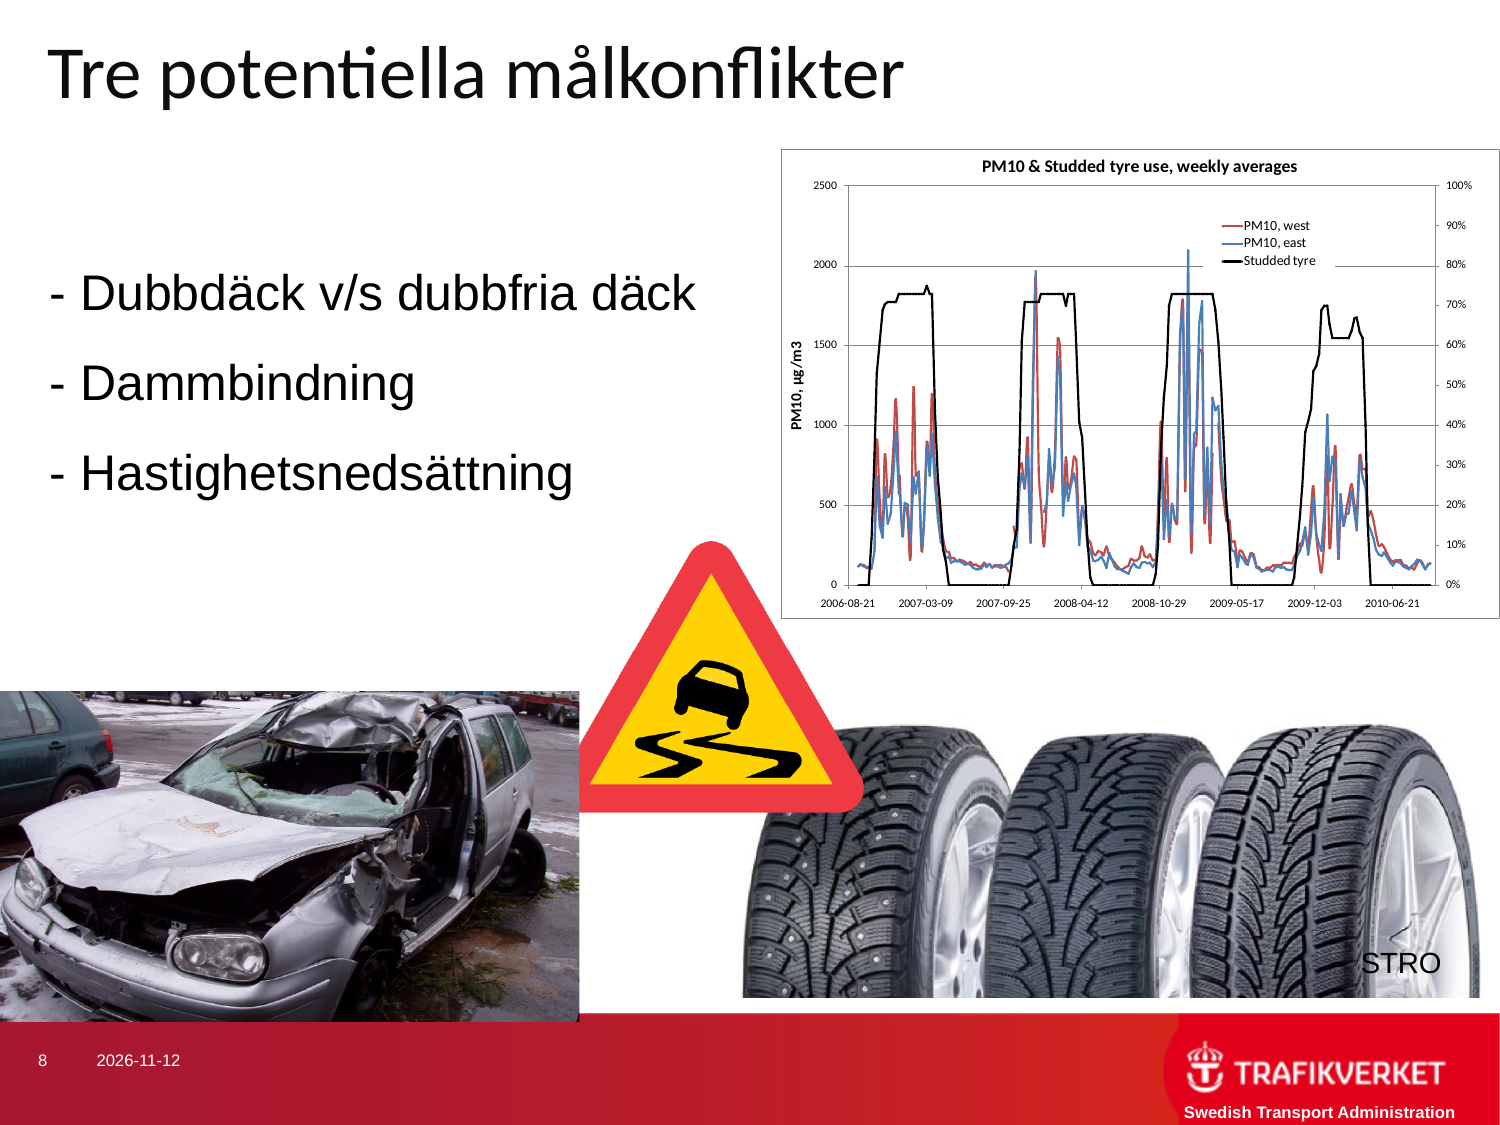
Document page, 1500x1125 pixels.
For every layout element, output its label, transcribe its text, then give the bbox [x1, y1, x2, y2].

text_box - Dubbdäck v/s dubbfria däck - Dammbindning - Hastighetsnedsättning [34, 223, 774, 508]
text_box Swedish Transport Administration [1139, 1093, 1500, 1125]
text_box Tre potentiella målkonflikter [32, 15, 1471, 257]
picture [0, 147, 1500, 1125]
